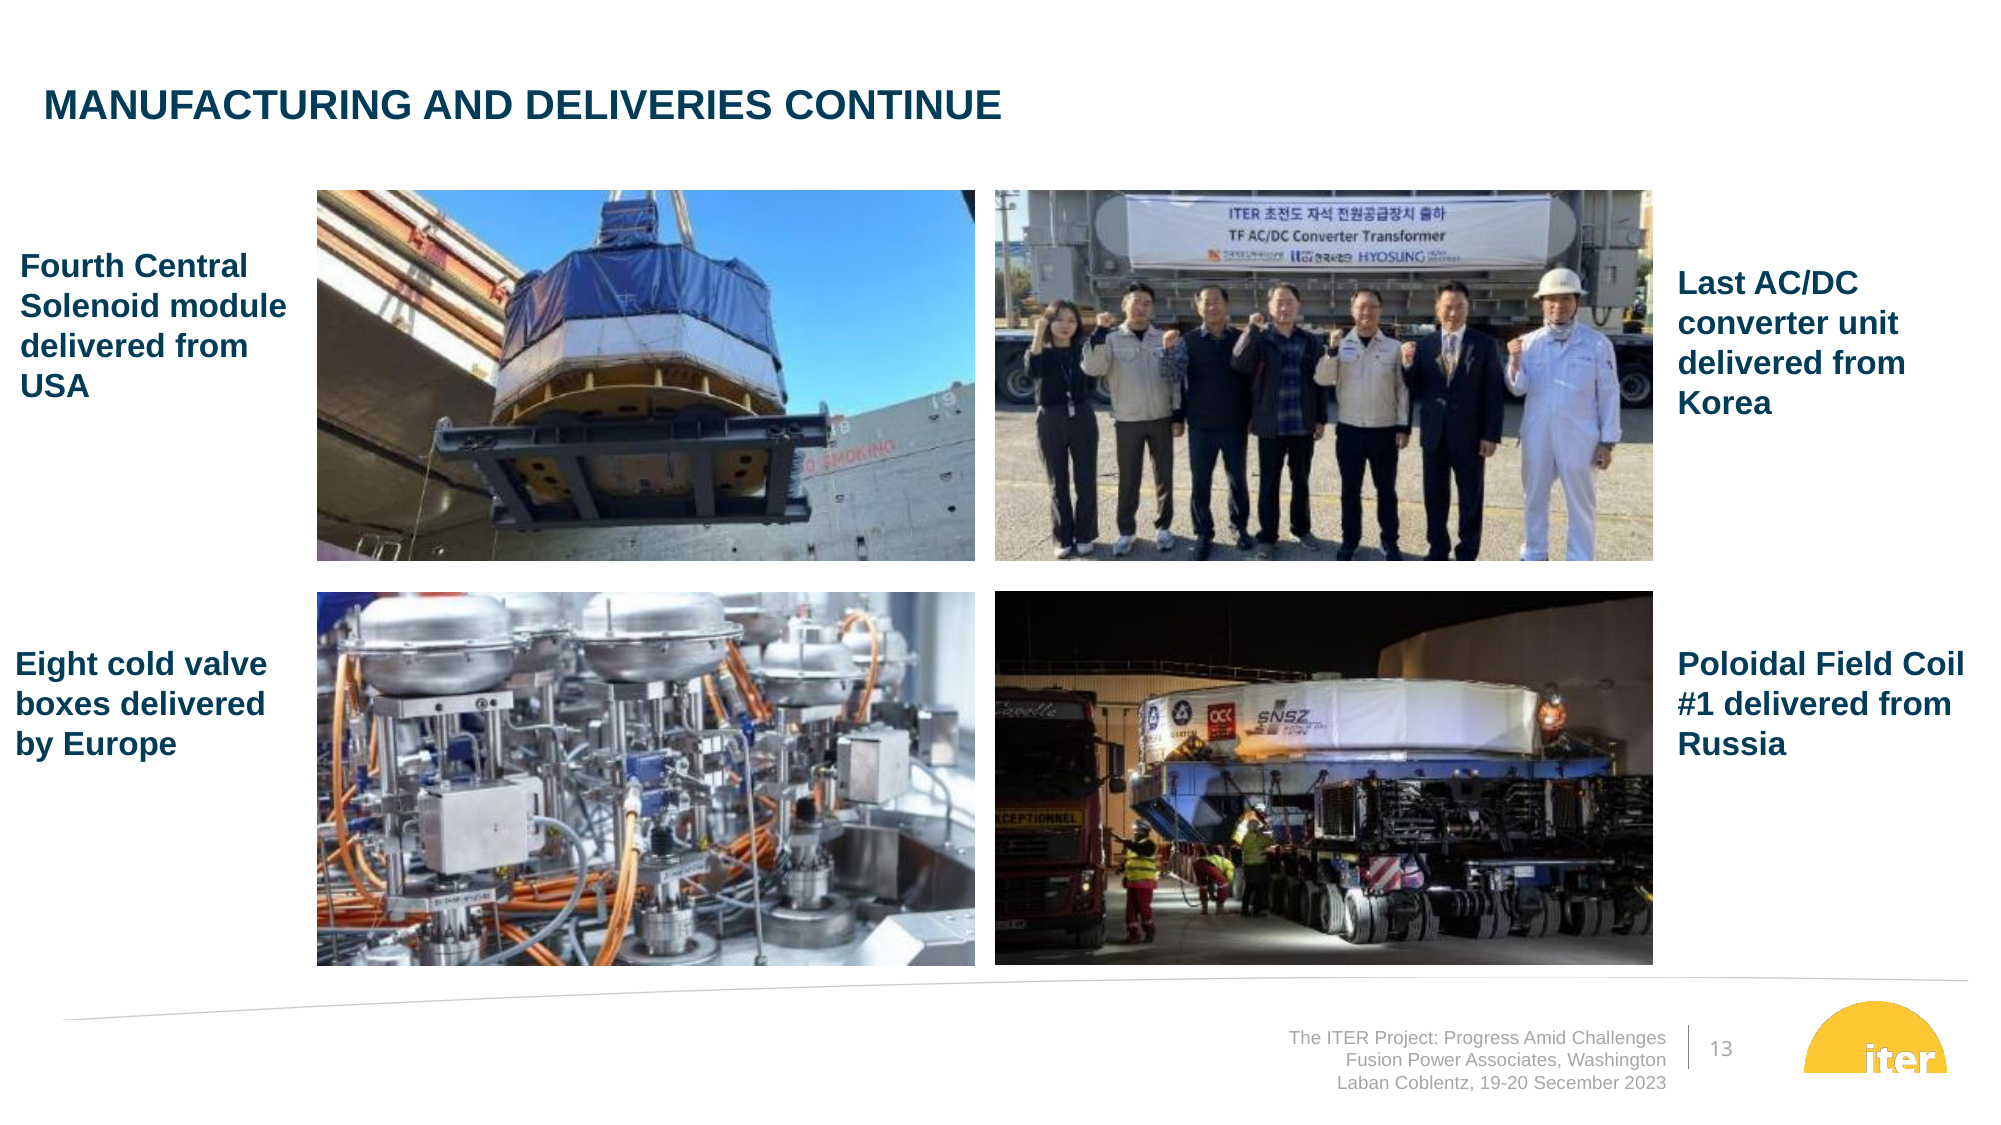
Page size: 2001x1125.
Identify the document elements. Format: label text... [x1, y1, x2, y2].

text_box Last AC/DC converter unit delivered from Korea [1662, 254, 1998, 472]
picture [317, 190, 975, 561]
picture [317, 592, 975, 966]
picture [994, 591, 1653, 965]
text_box Poloidal Field Coil #1 delivered from Russia [1662, 635, 1999, 856]
picture [1804, 1001, 1947, 1073]
text_box Eight cold valve boxes delivered by Europe [0, 635, 317, 834]
text_box Fourth Central Solenoid module delivered from USA [4, 237, 307, 432]
text_box MANUFACTURING AND DELIVERIES CONTINUE [28, 75, 1285, 147]
picture [994, 190, 1653, 561]
